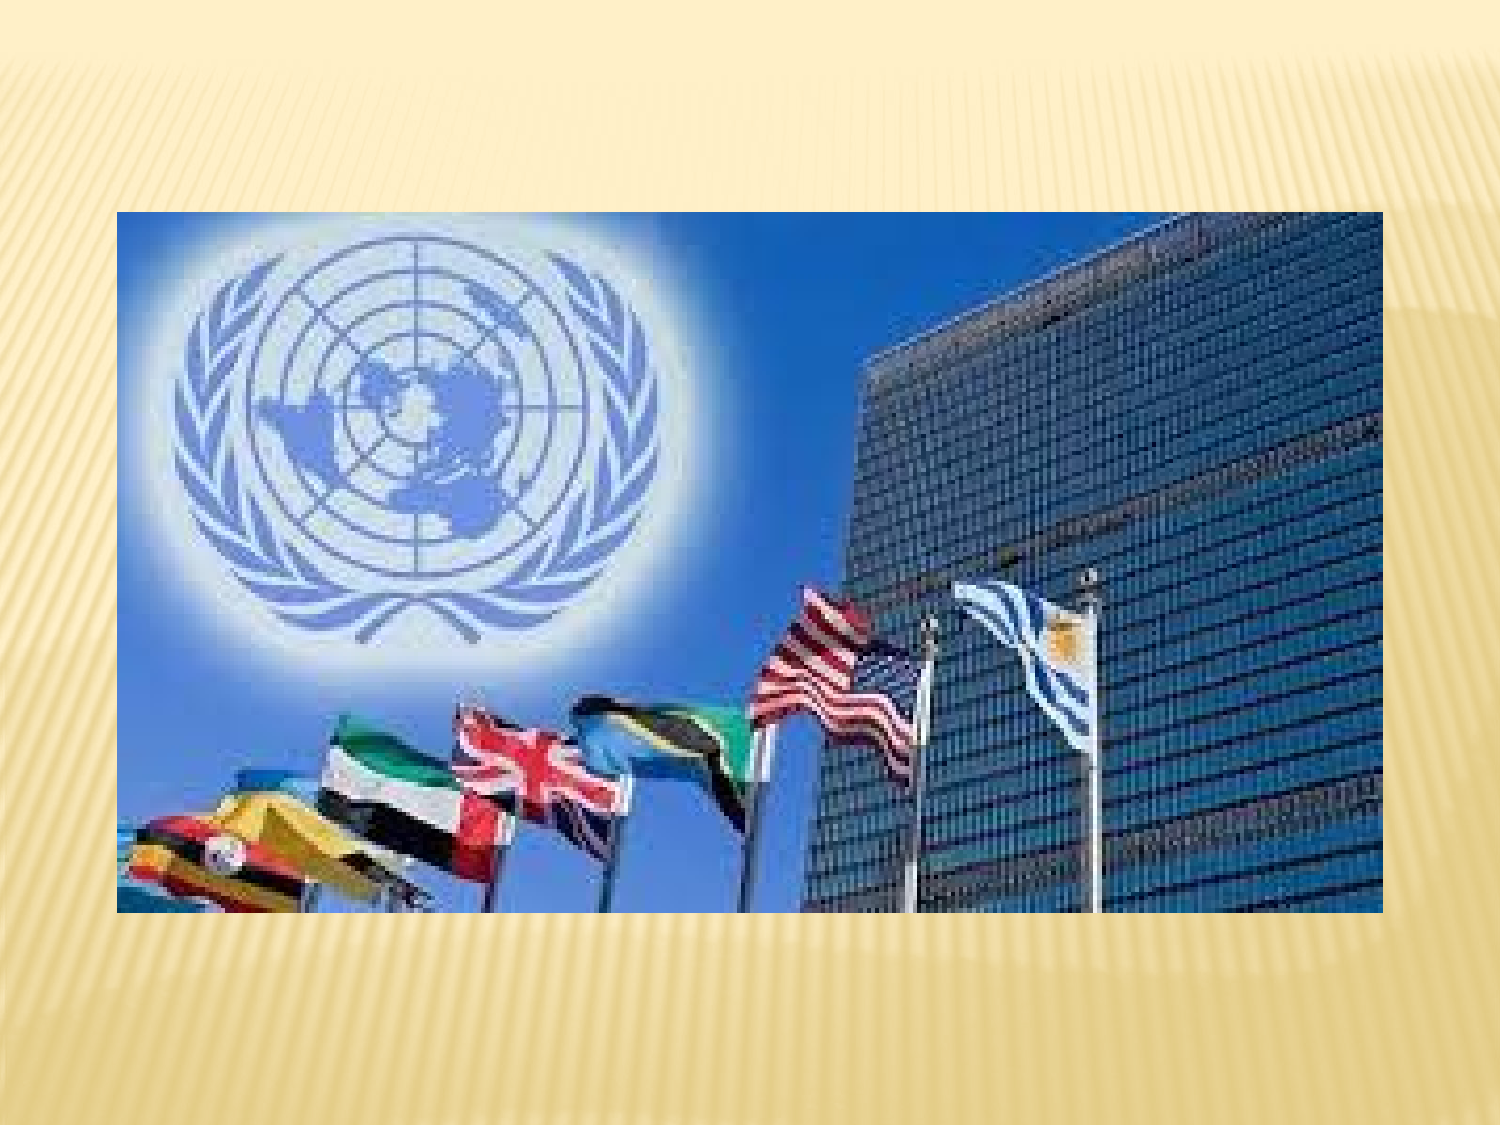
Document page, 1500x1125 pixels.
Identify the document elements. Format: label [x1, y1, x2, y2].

picture [116, 212, 1384, 913]
